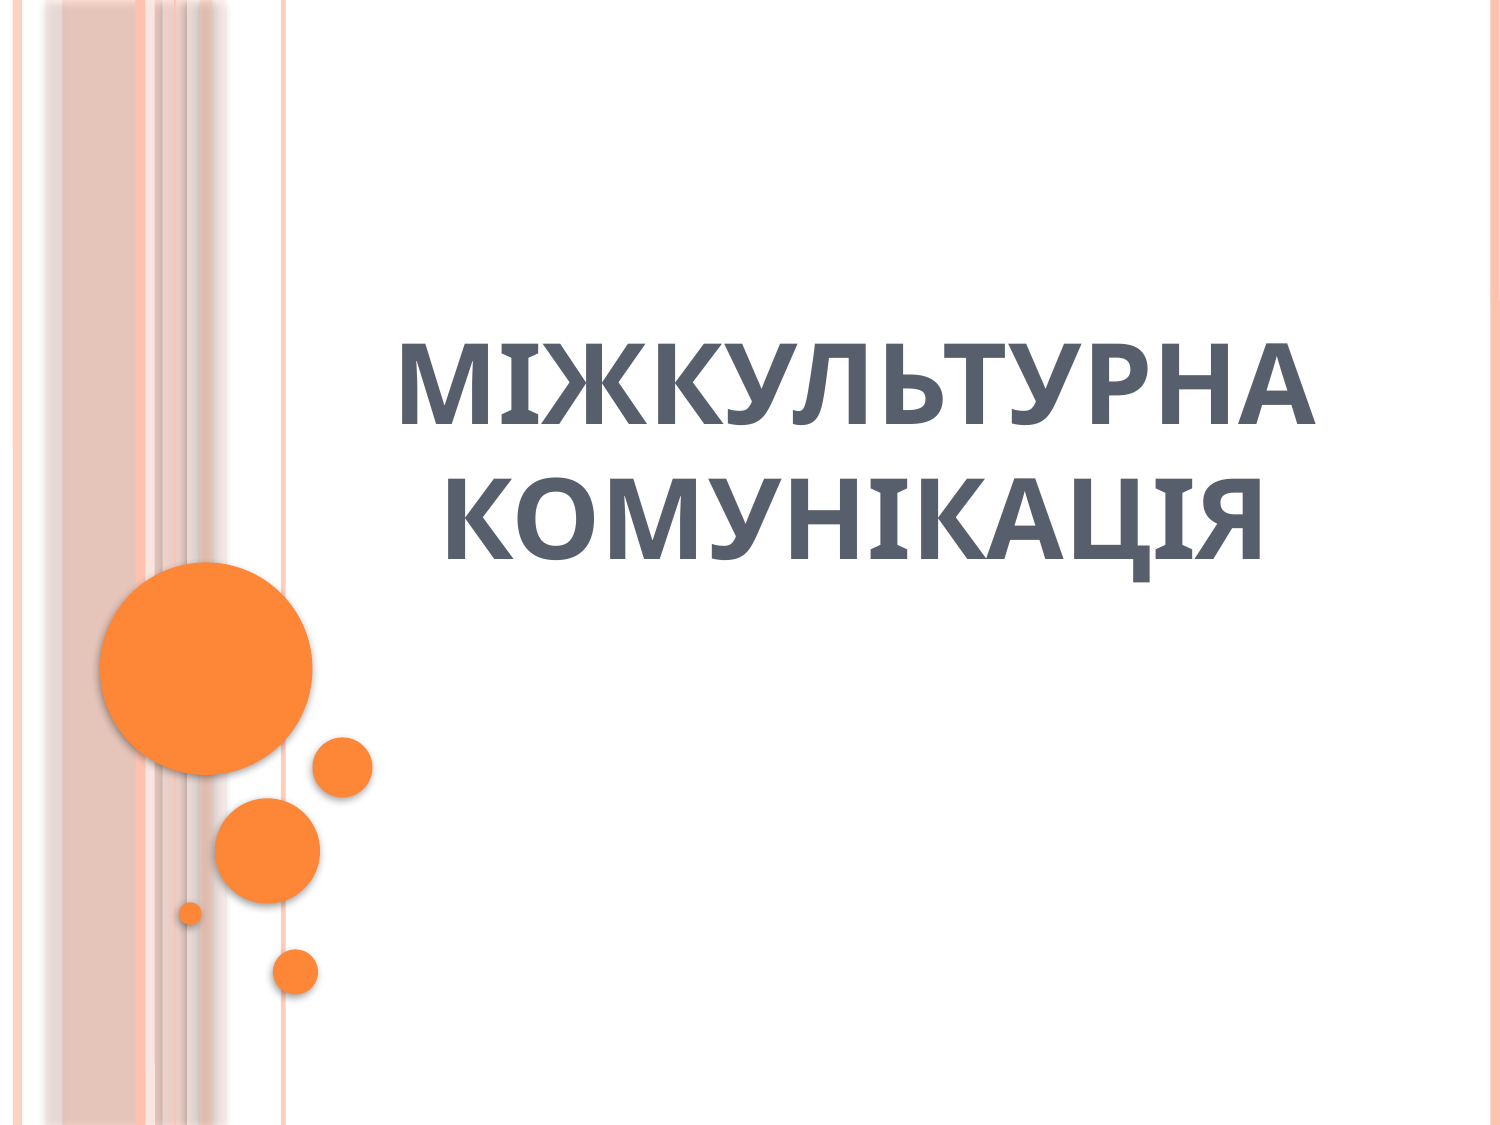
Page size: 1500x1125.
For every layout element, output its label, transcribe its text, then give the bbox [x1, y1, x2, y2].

title Міжкультурна комунікація [348, 278, 1361, 590]
